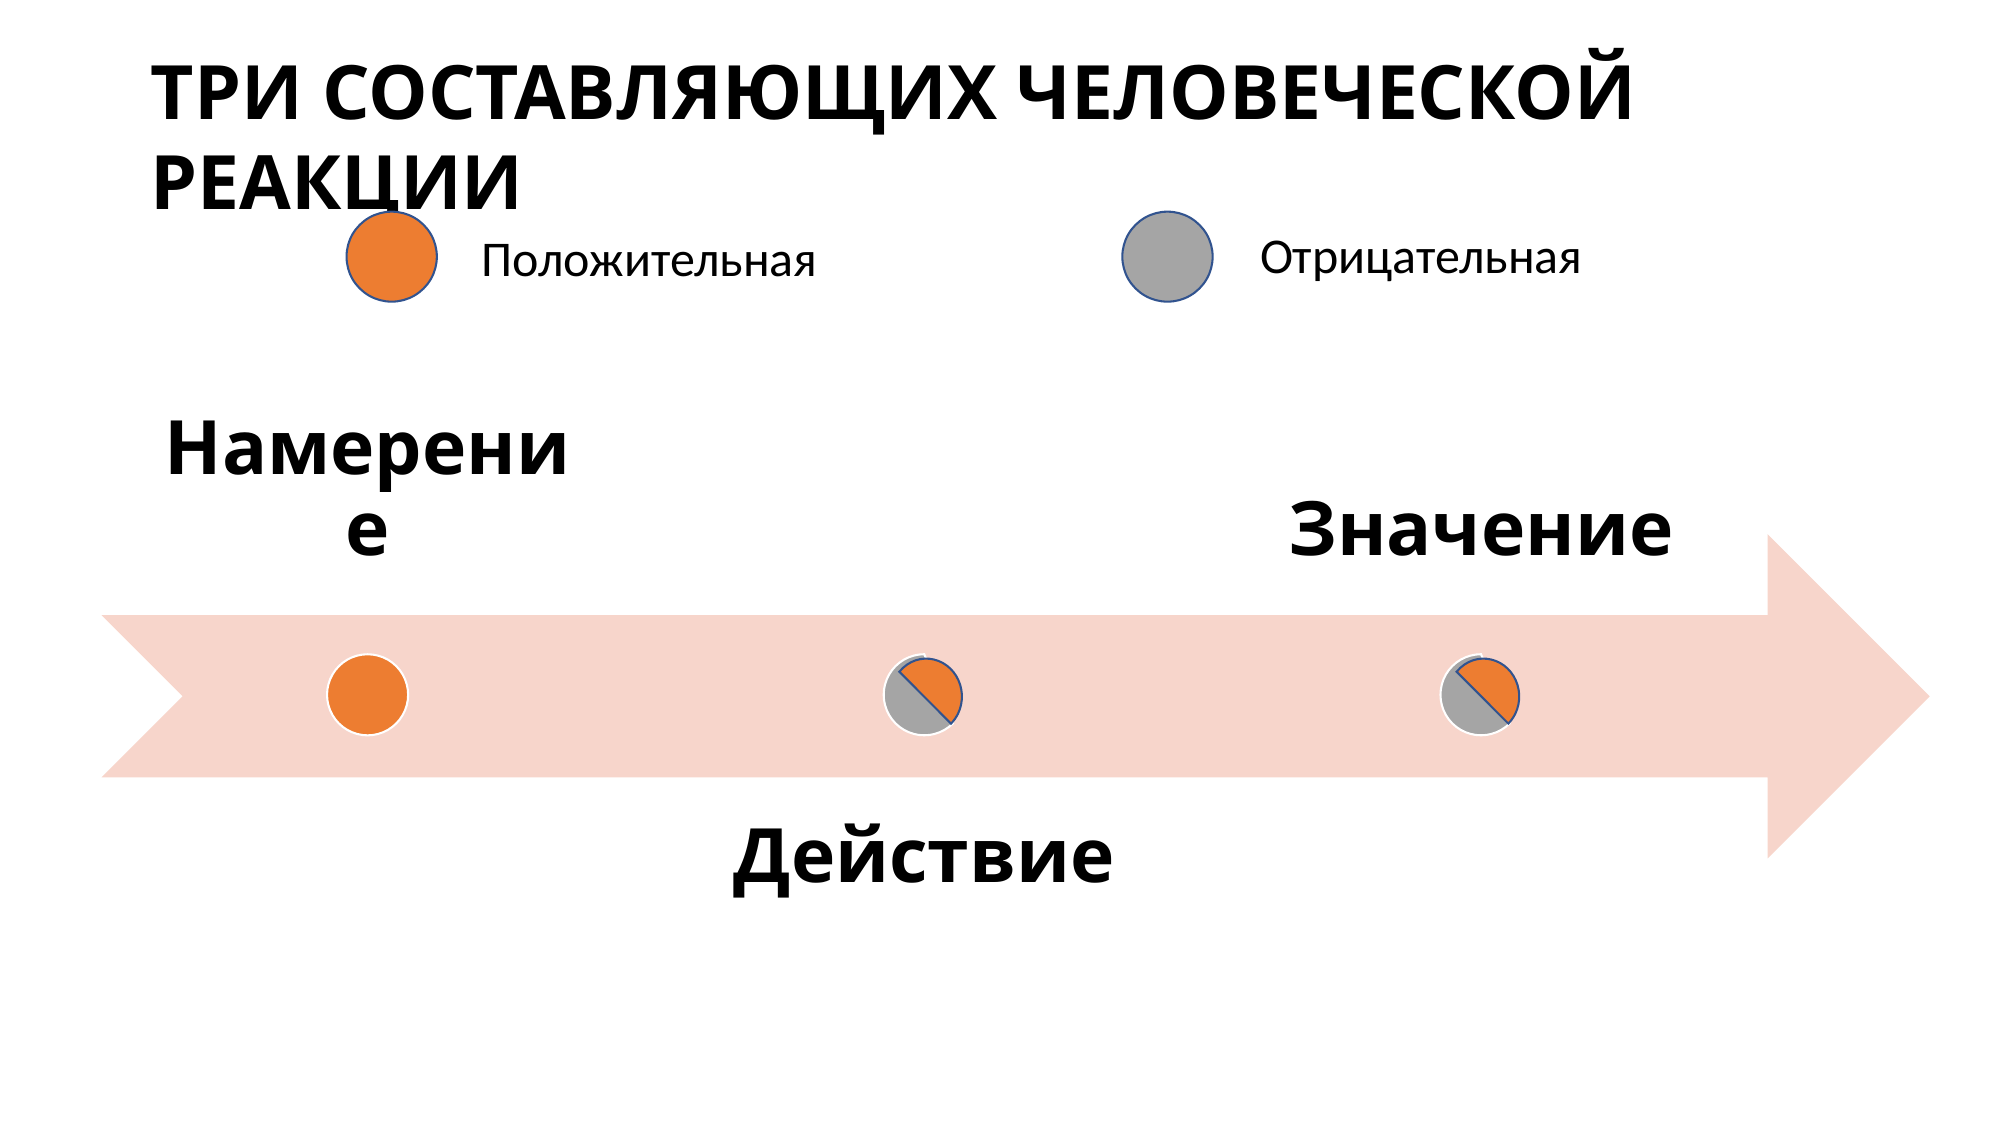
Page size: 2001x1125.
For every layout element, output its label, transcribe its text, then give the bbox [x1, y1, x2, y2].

text_box [346, 211, 437, 285]
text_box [101, 289, 1930, 1101]
text_box Положительная [466, 218, 836, 285]
text_box [1122, 211, 1213, 285]
text_box ТРИ СОСТАВЛЯЮЩИХ ЧЕЛОВЕЧЕСКОЙ РЕАКЦИИ [135, 37, 1964, 233]
text_box Отрицательная [1245, 216, 1602, 285]
